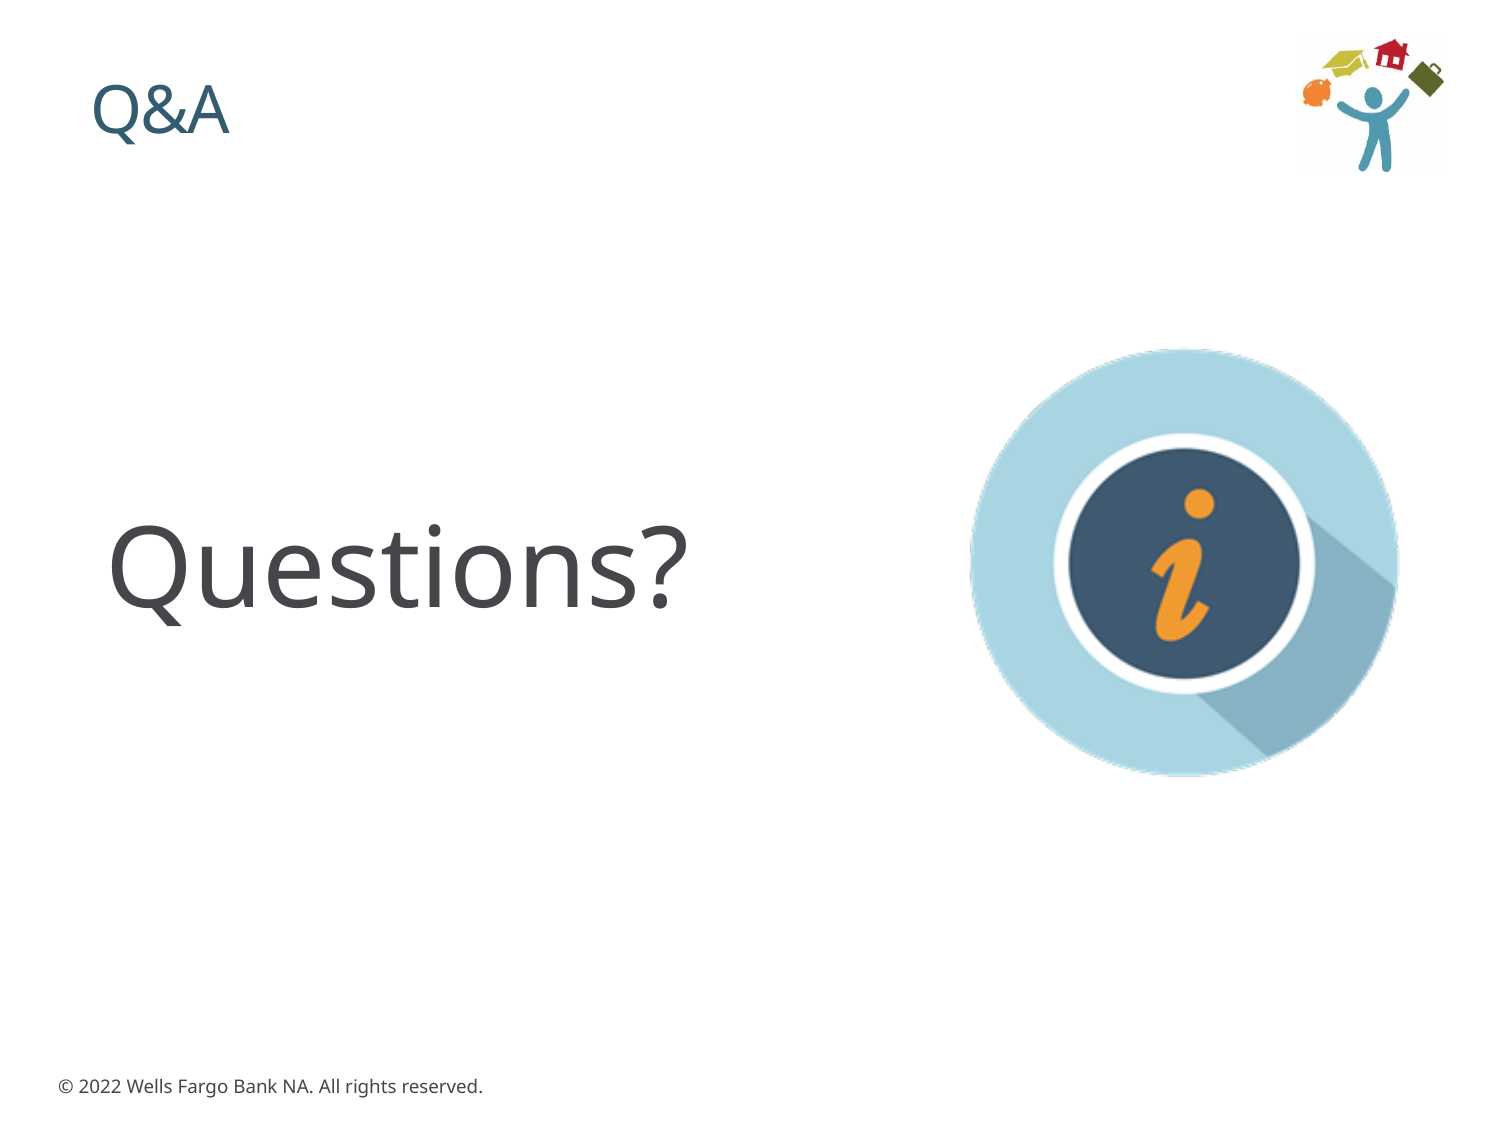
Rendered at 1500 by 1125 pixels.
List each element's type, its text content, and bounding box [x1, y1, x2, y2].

list Questions? [90, 405, 804, 719]
picture [1303, 39, 1444, 172]
title Q&A [90, 62, 1411, 209]
picture [962, 343, 1405, 782]
